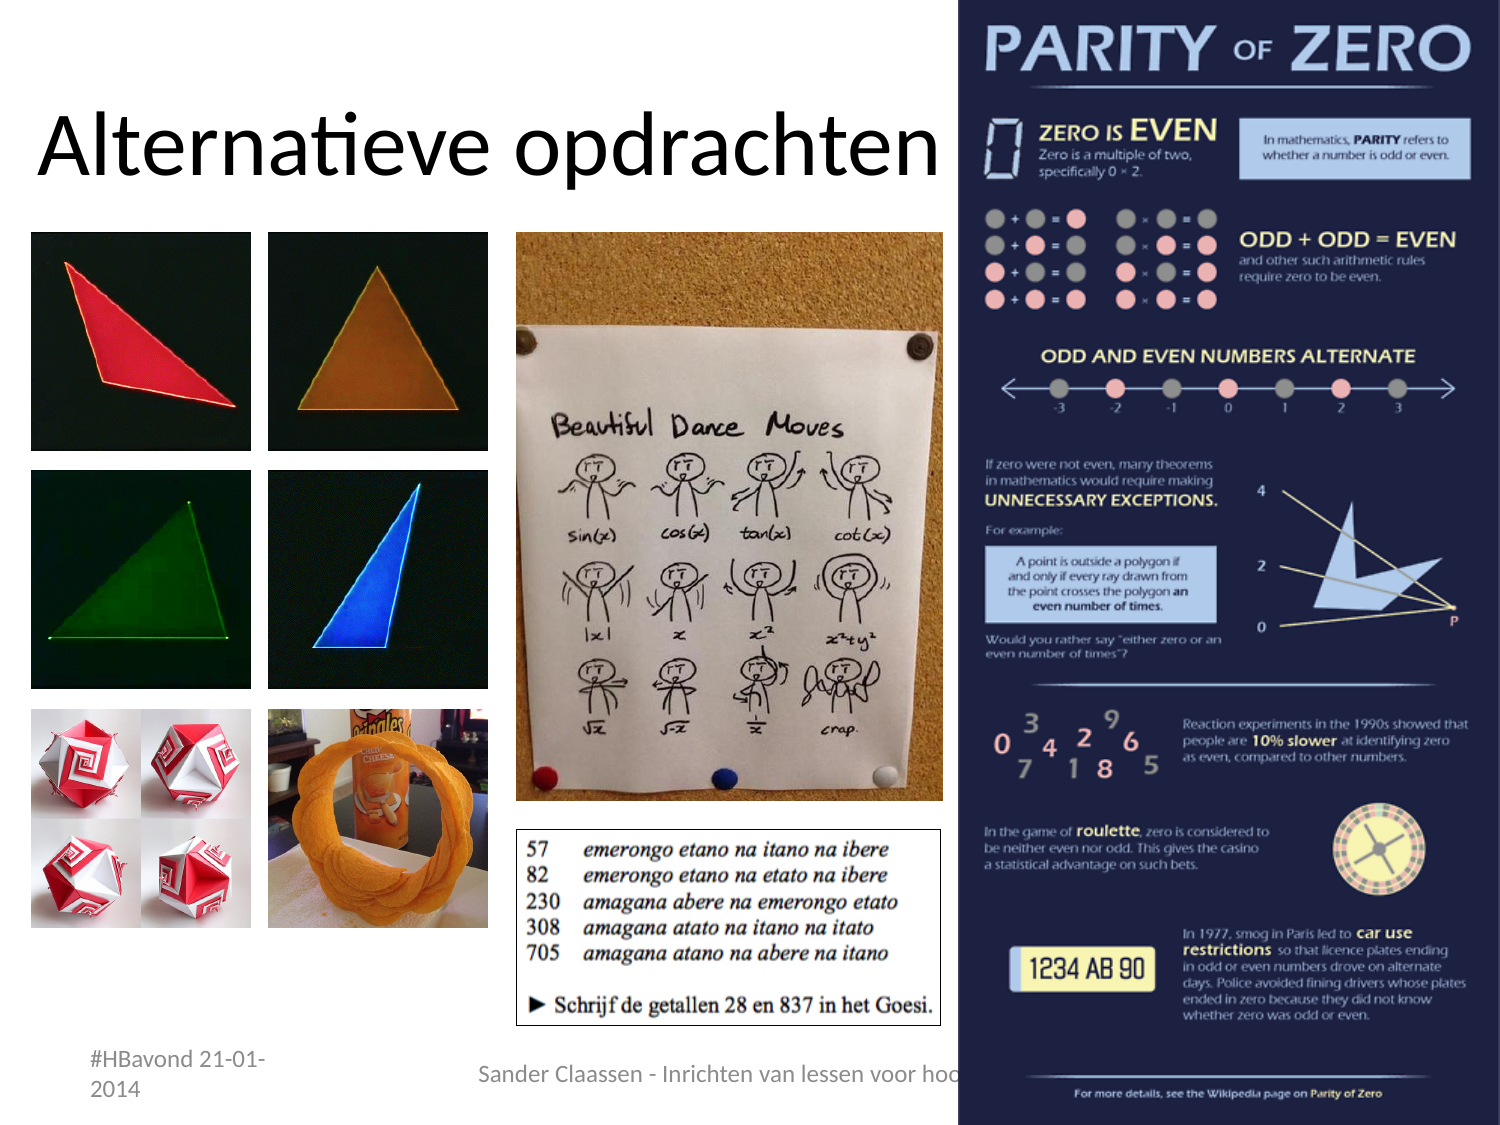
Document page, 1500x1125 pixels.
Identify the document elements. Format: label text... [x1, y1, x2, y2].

picture [31, 232, 251, 451]
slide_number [75, 1042, 331, 1103]
picture [516, 232, 943, 801]
picture [268, 232, 488, 451]
picture [268, 470, 488, 689]
picture [958, 0, 1500, 1125]
picture [31, 708, 251, 928]
picture [516, 829, 941, 1026]
footer Sander Claassen - Inrichten van lessen voor hoogbegaafde leerlingen [381, 1042, 953, 1103]
picture [31, 470, 251, 689]
title Alternatieve opdrachten [22, 45, 953, 233]
picture [268, 708, 488, 928]
